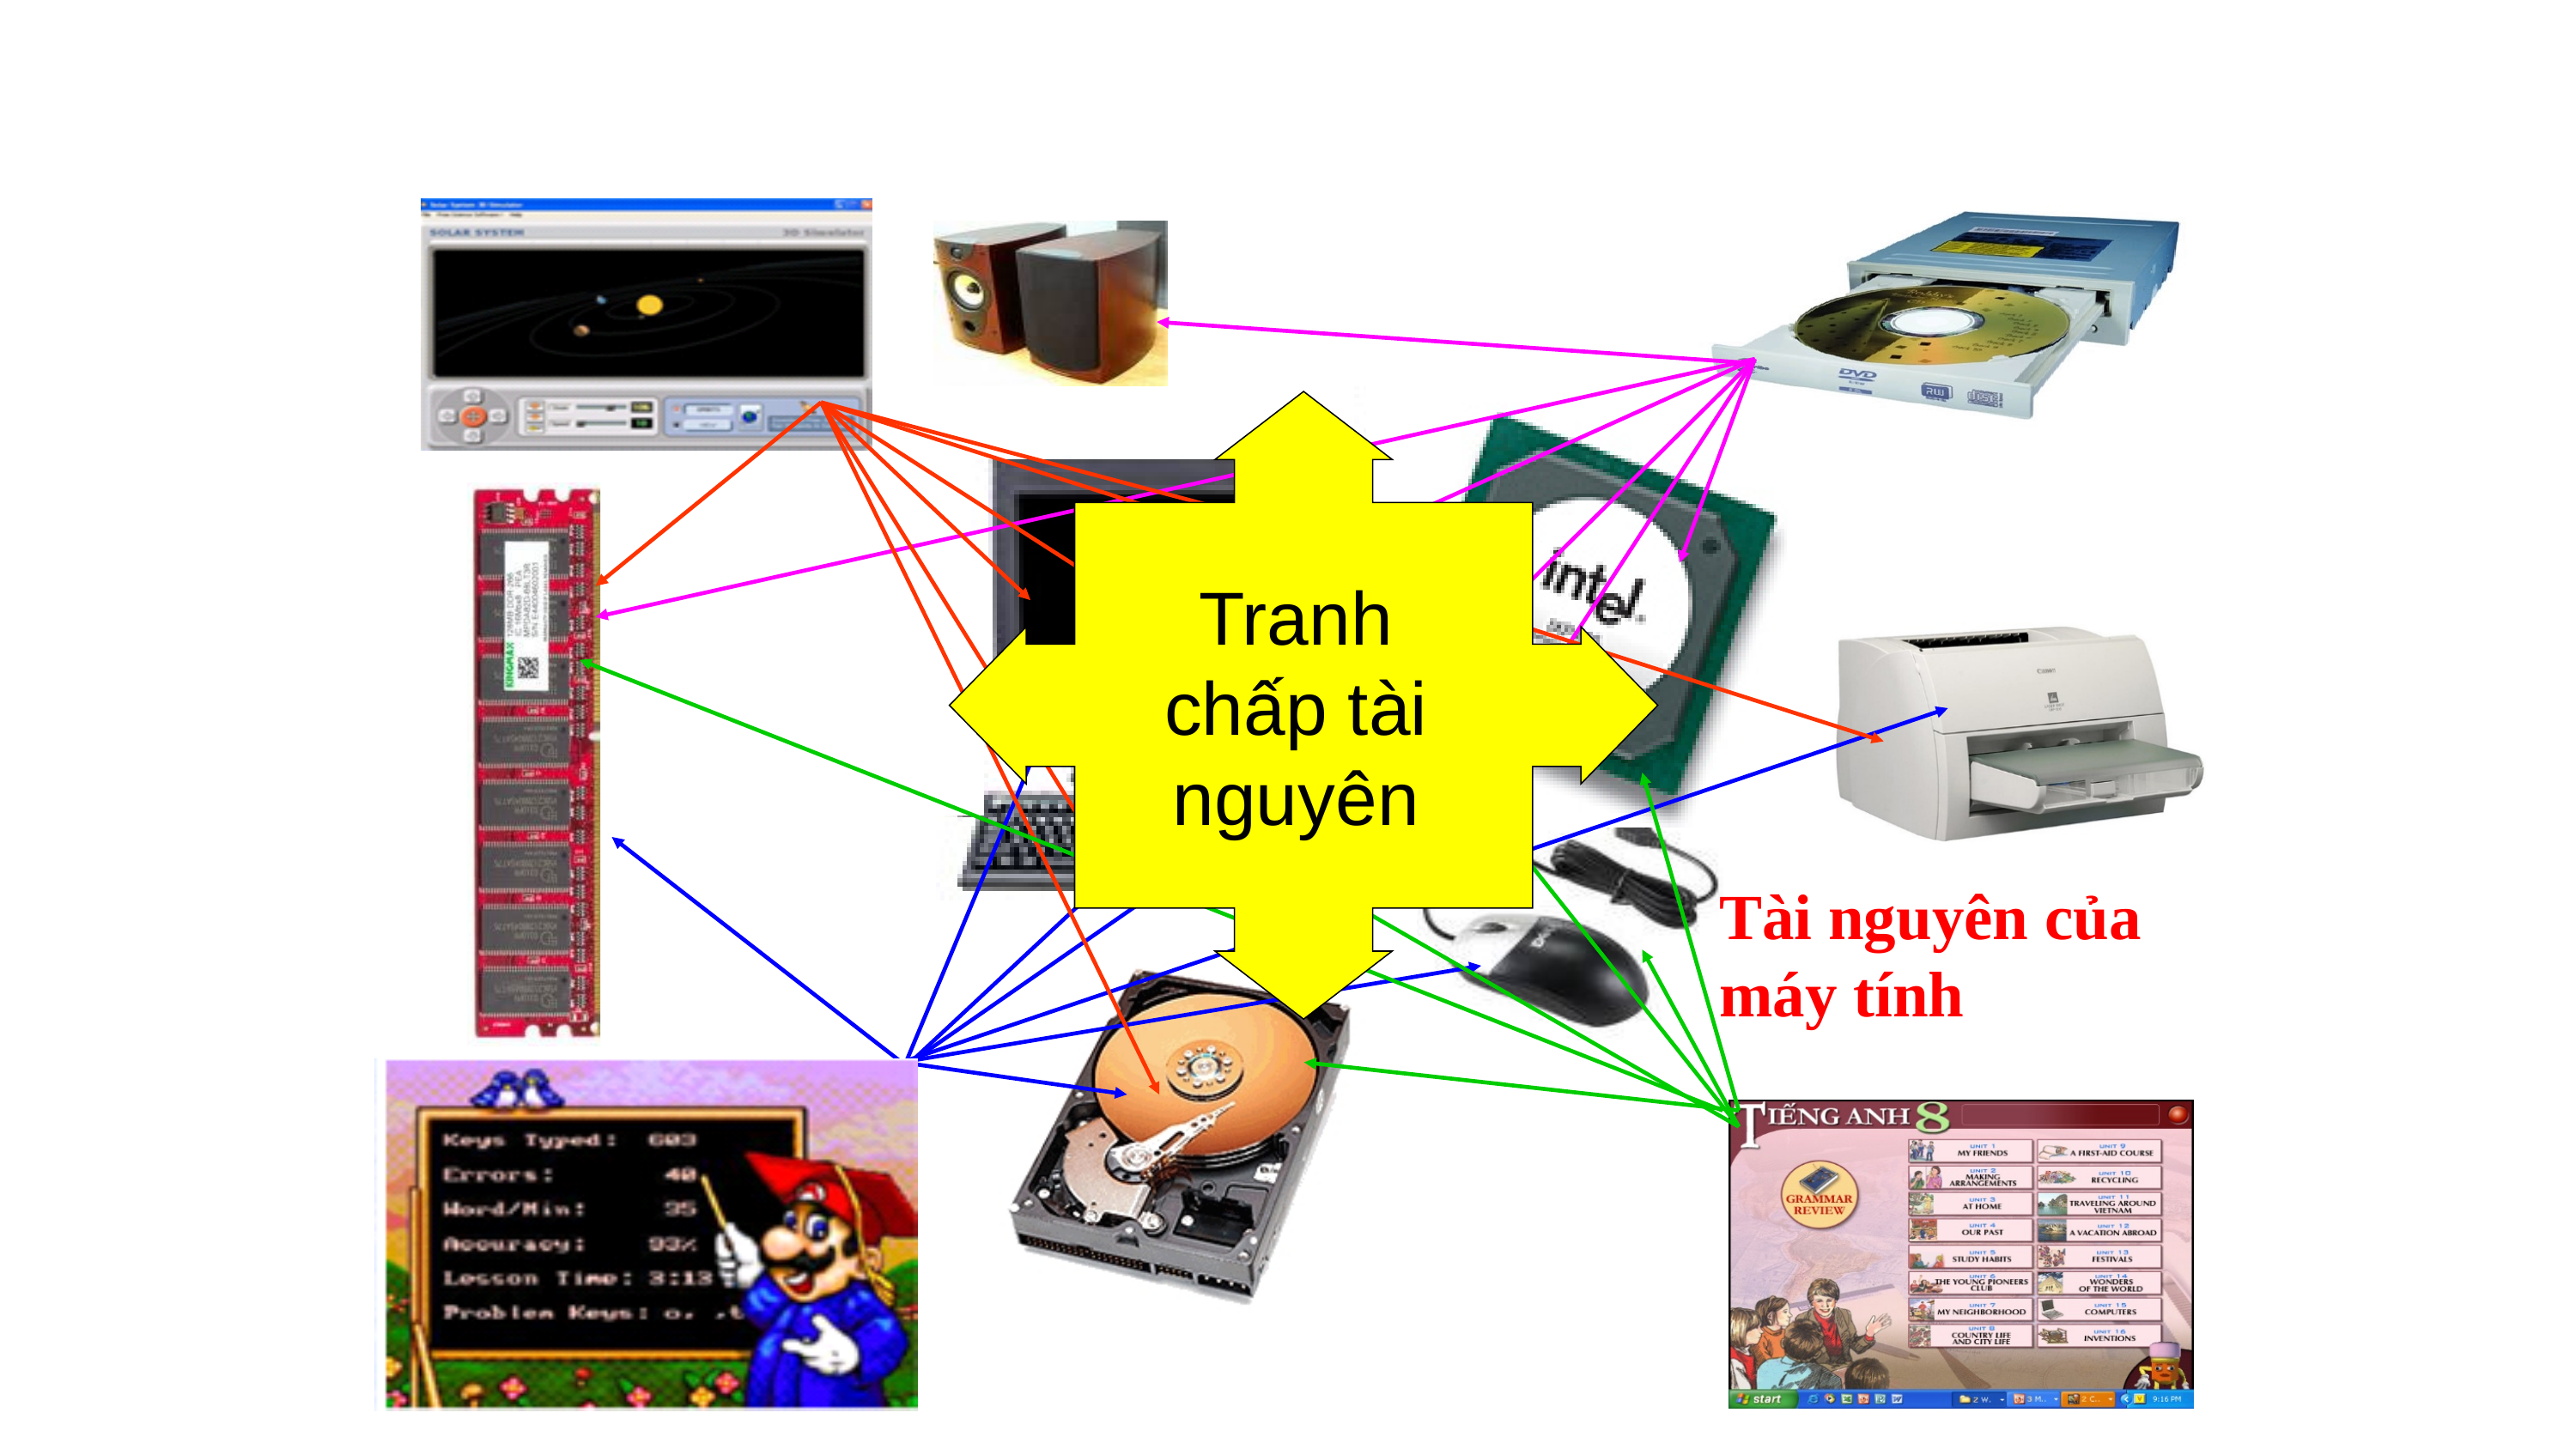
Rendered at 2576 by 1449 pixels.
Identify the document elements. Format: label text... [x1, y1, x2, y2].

picture [1884, 595, 2206, 874]
picture [998, 1127, 1369, 1320]
picture [933, 221, 1168, 321]
picture [466, 482, 595, 1046]
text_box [595, 321, 1755, 402]
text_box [595, 402, 1884, 1095]
picture [1690, 192, 2206, 435]
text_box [579, 579, 1739, 1127]
text_box Tài nguyên của máy tính [1948, 874, 2174, 1037]
picture [1728, 1100, 2194, 1409]
picture [374, 1058, 918, 1411]
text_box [1884, 664, 1948, 1094]
picture [421, 198, 872, 451]
